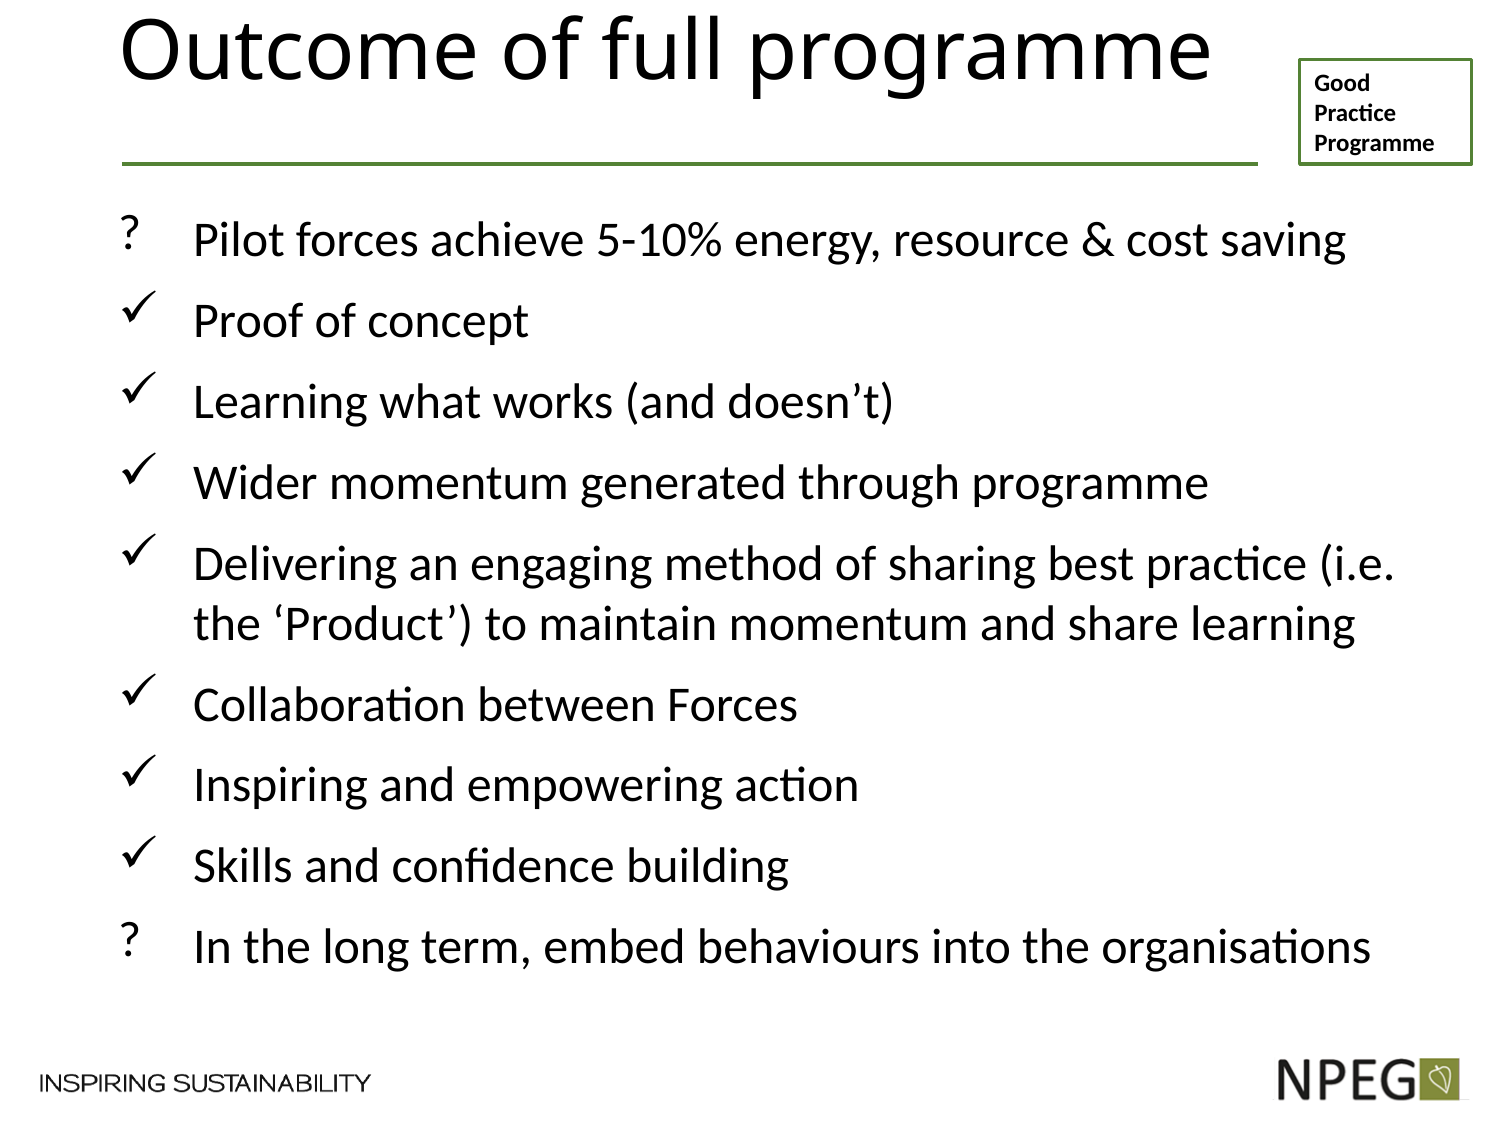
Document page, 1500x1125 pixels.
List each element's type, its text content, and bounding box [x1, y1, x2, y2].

list Pilot forces achieve 5-10% energy, resource & cost saving Proof of concept Learning what works (and doesn’t) Wider momentum generated through programme Delivering an engaging method of sharing best practice (i.e. the ‘Product’) to maintain momentum and share learning Collaboration between Forces Inspiring and empowering action Skills and confidence building In the long term, embed behaviours into the organisations [103, 199, 1451, 1027]
picture [1272, 1057, 1470, 1106]
picture [30, 1069, 376, 1094]
title Outcome of full programme [103, 31, 1284, 164]
